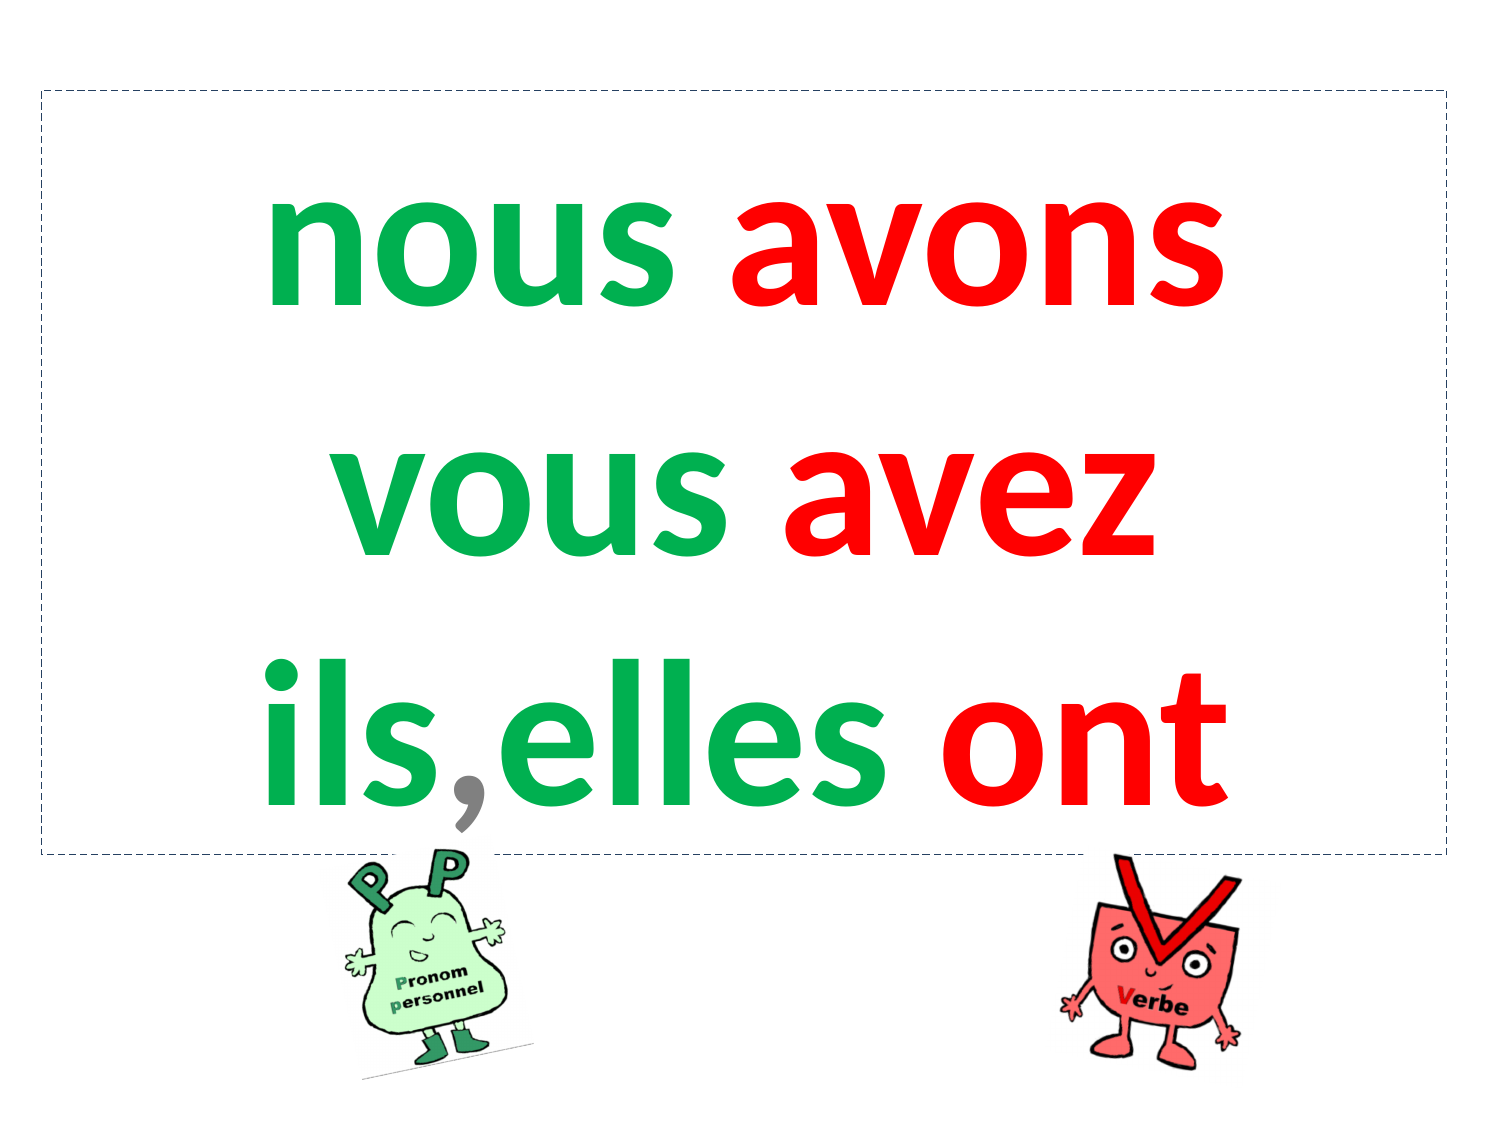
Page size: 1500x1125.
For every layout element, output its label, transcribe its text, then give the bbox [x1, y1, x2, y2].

picture [319, 835, 533, 1079]
text_box nous avons vous avez ils,elles ont [41, 90, 1447, 855]
picture [1046, 846, 1280, 1087]
